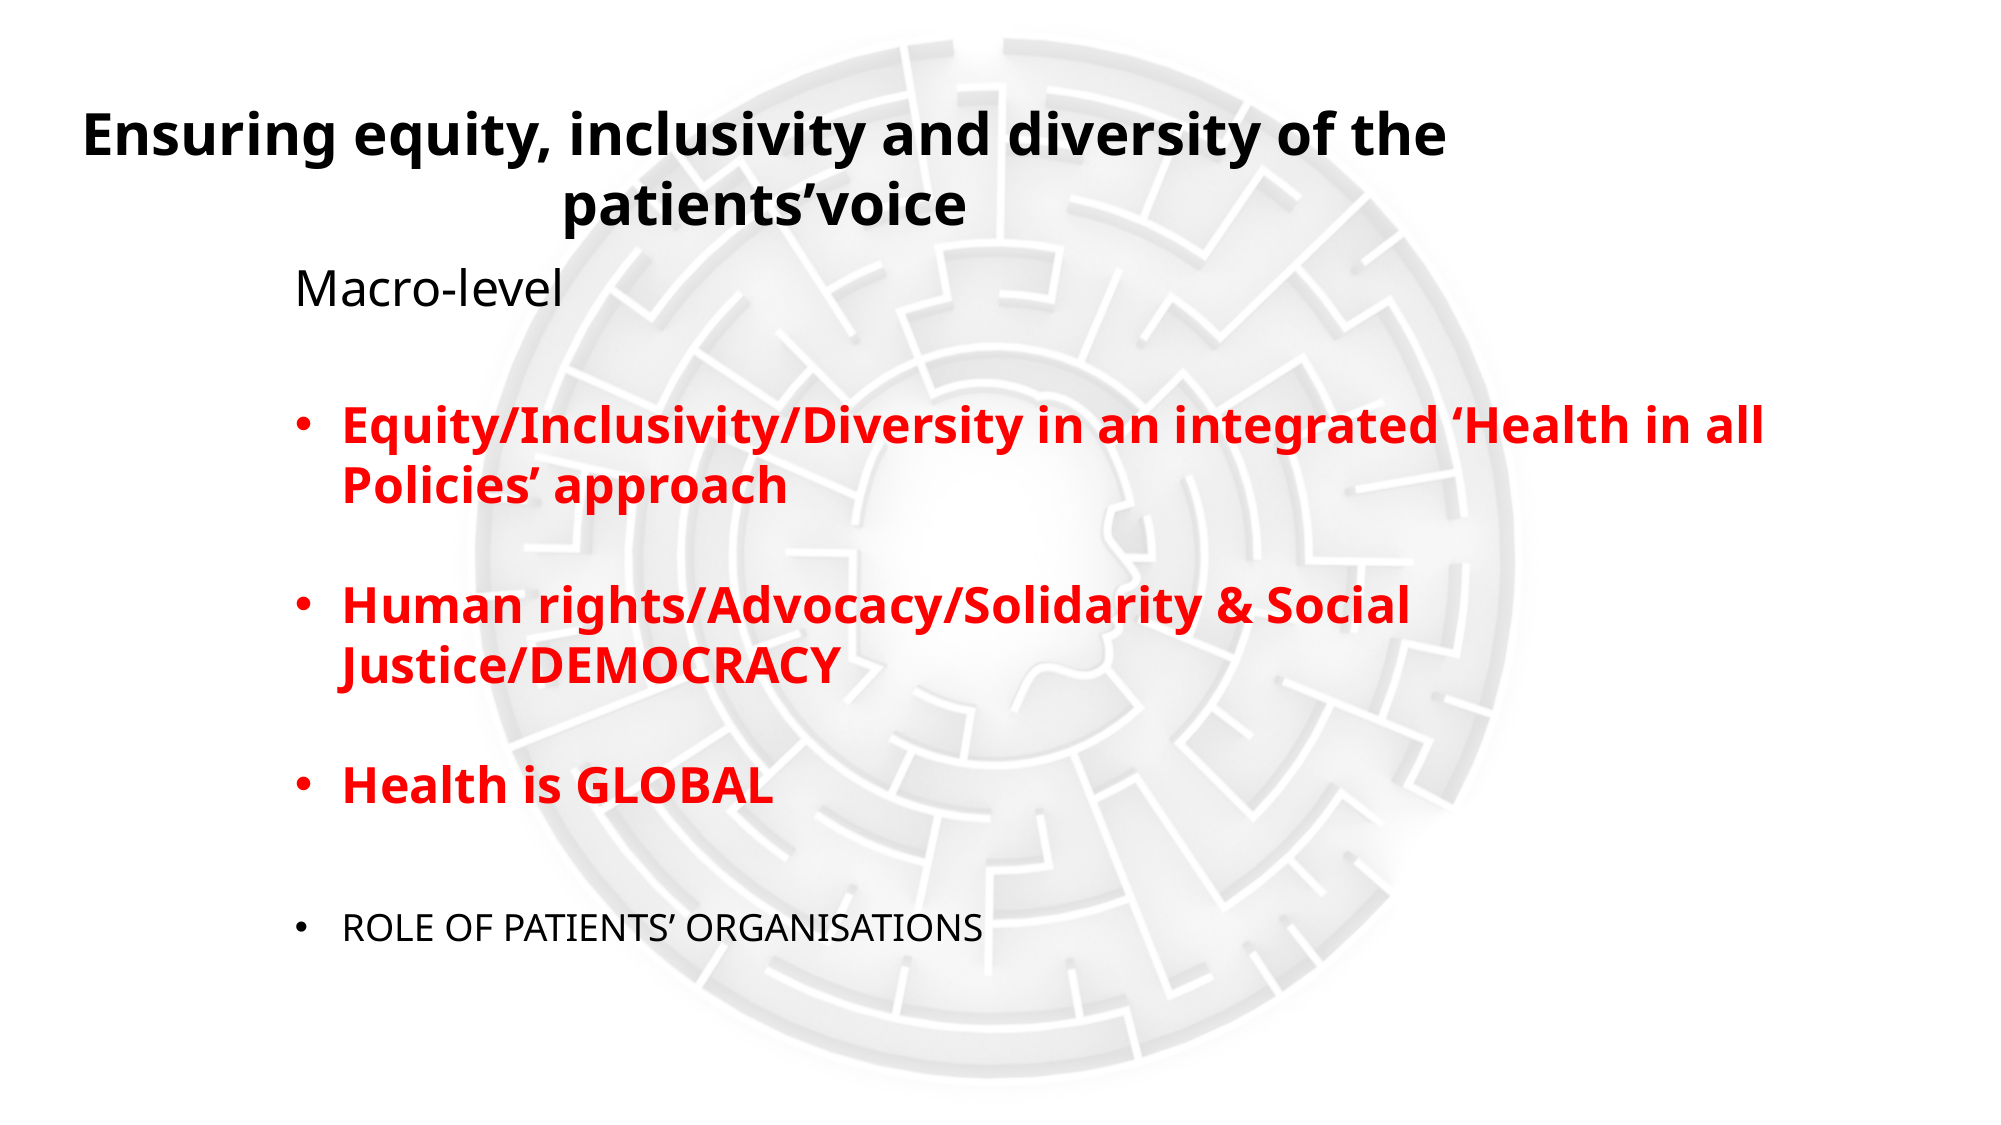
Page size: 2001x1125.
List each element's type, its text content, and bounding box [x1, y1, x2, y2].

text_box Macro-level [280, 248, 1152, 324]
text_box Ensuring equity, inclusivity and diversity of the patients’voice [29, 89, 1500, 245]
text_box Equity/Inclusivity/Diversity in an integrated ‘Health in all Policies’ approach Human rights/Advocacy/Solidarity & Social Justice/DEMOCRACY Health is GLOBAL ROLE OF PATIENTS’ ORGANISATIONS [280, 386, 1867, 1001]
